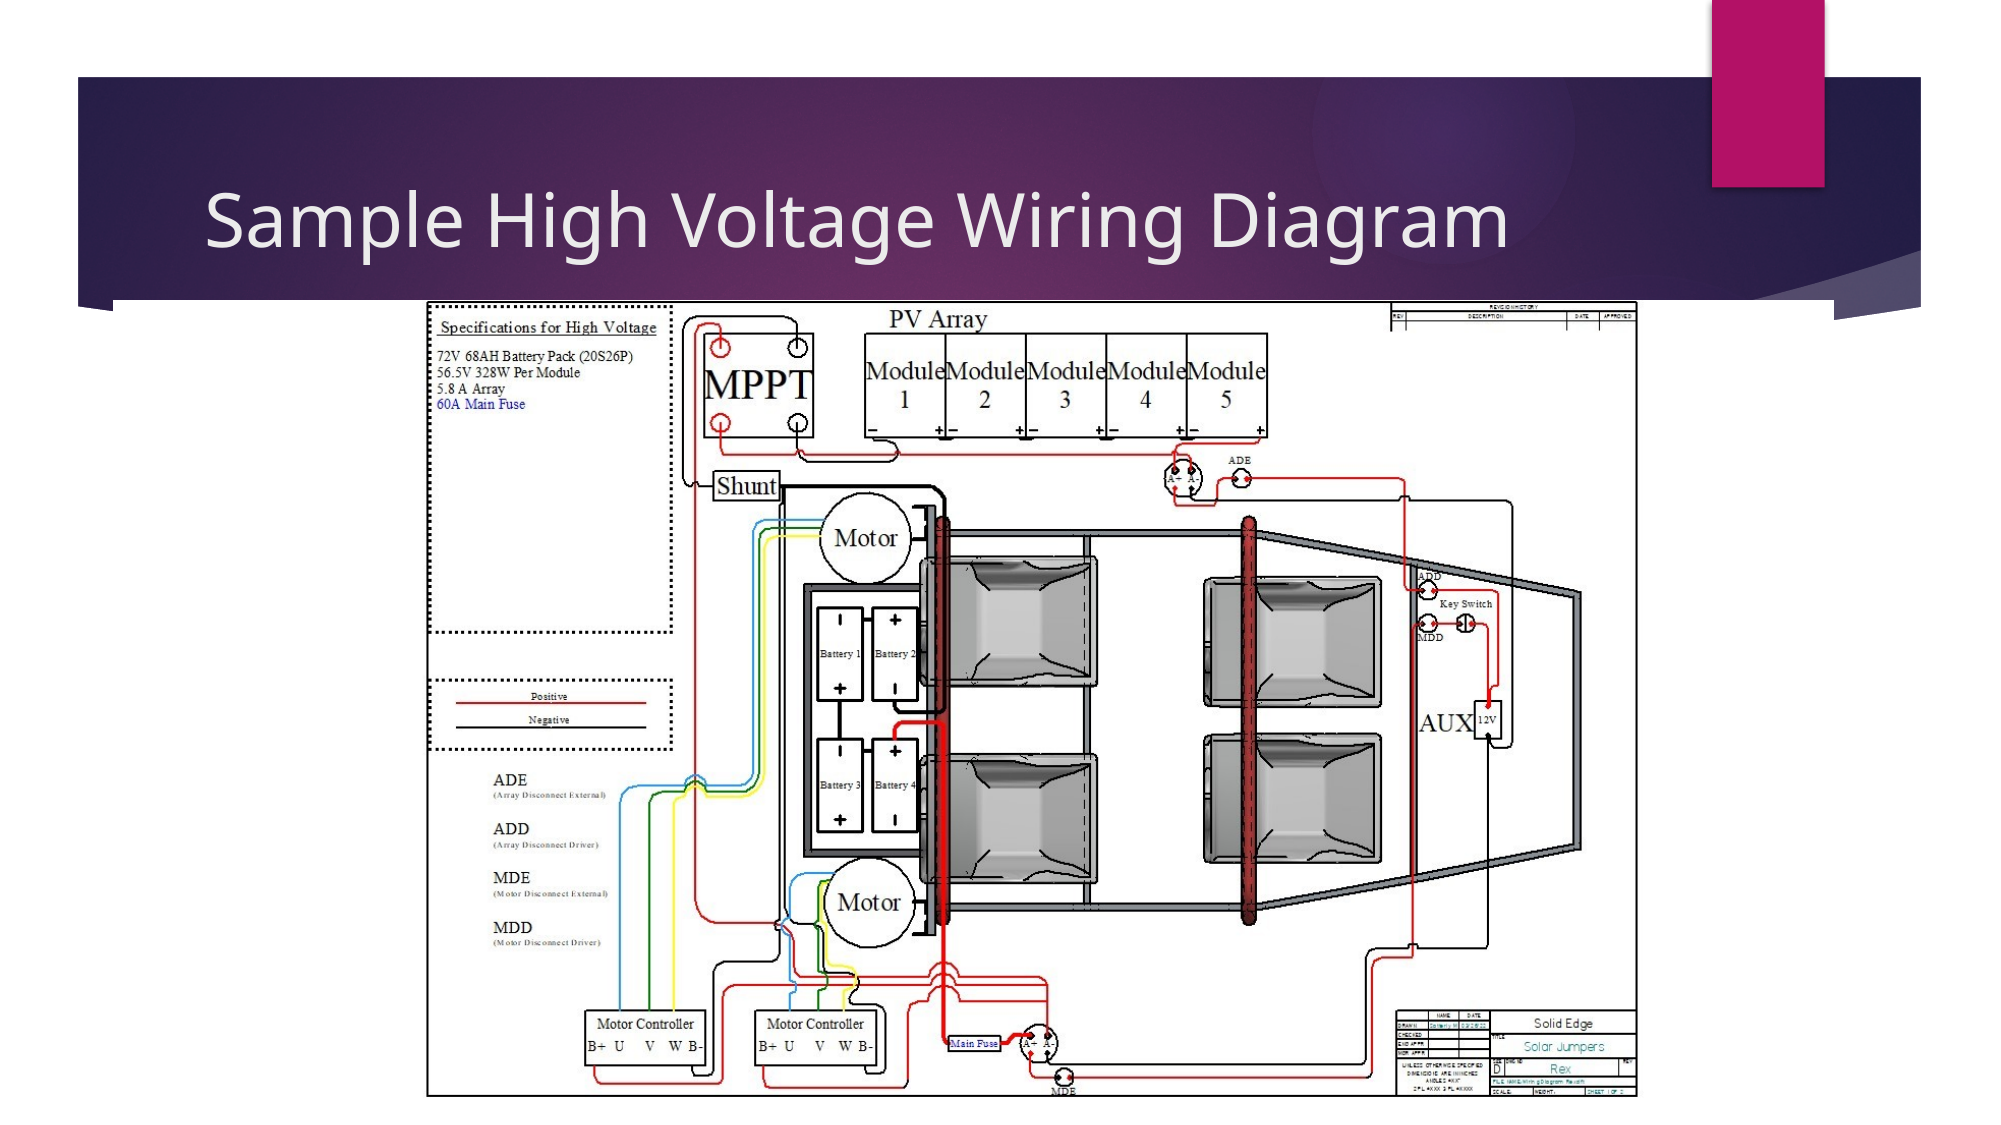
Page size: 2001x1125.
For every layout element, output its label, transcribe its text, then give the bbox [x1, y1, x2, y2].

title Sample High Voltage Wiring Diagram [189, 159, 1627, 276]
picture [112, 299, 1834, 1101]
